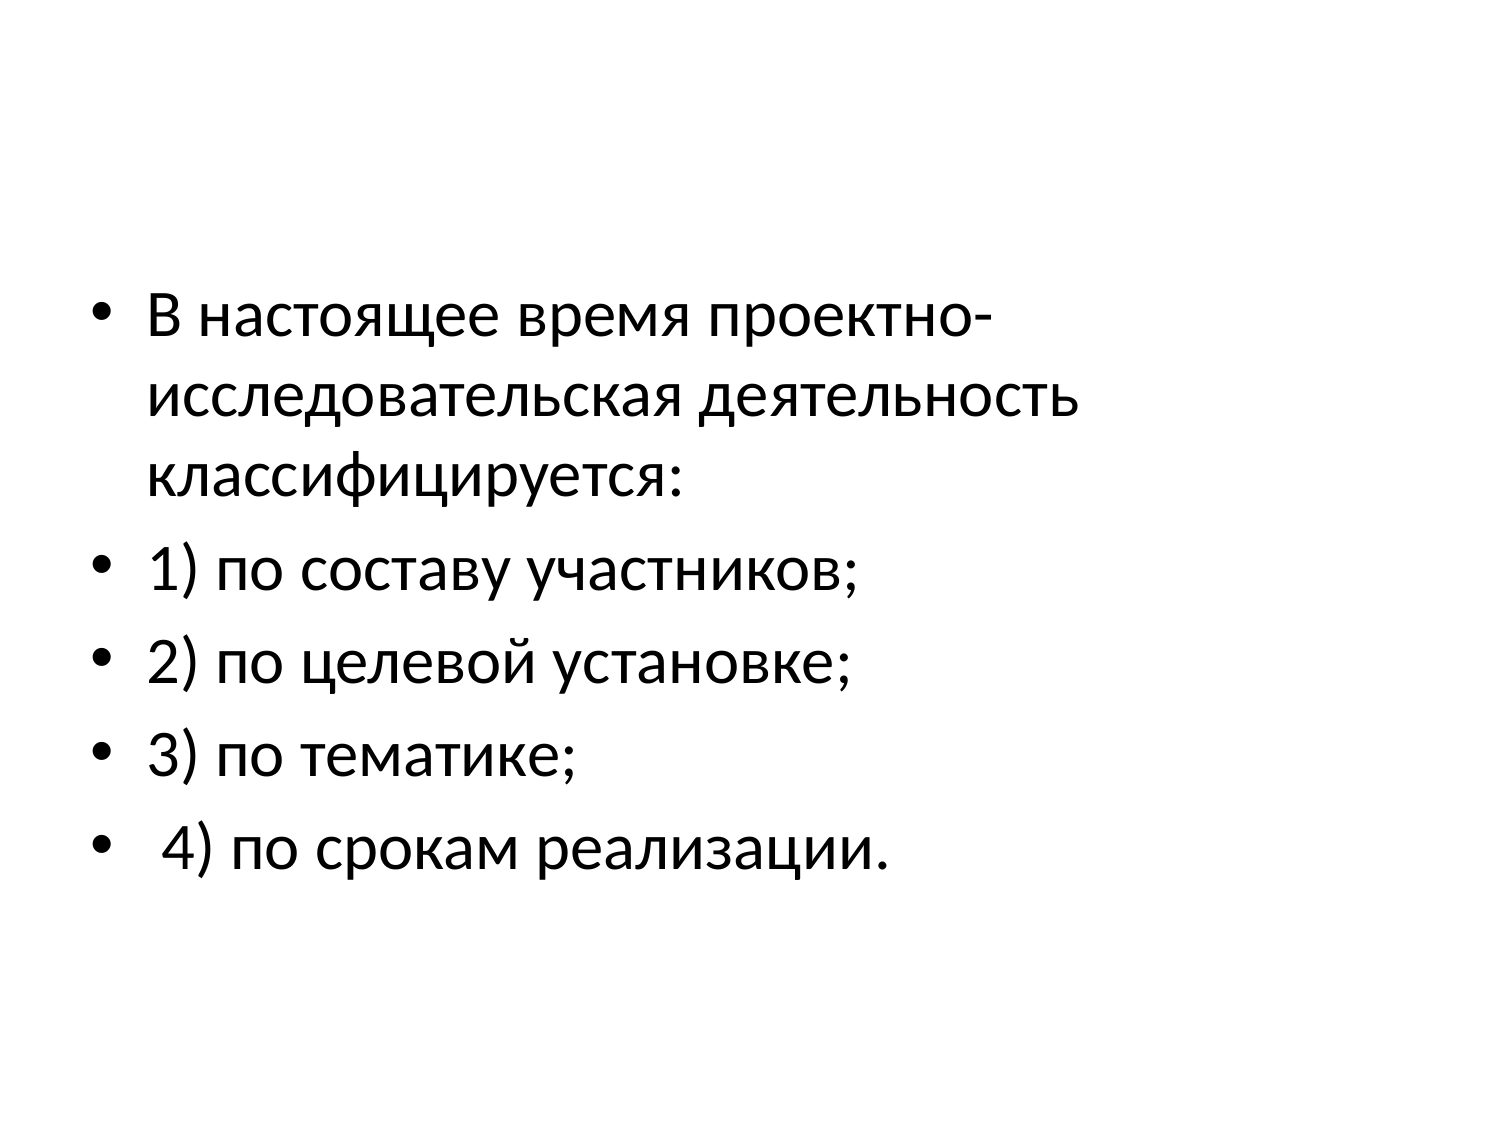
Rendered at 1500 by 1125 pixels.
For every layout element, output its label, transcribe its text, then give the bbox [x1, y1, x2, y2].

list В настоящее время проектно-исследовательская деятельность классифицируется: 1) по составу участников; 2) по целевой установке; 3) по тематике; 4) по срокам реализации. [75, 262, 1425, 1005]
